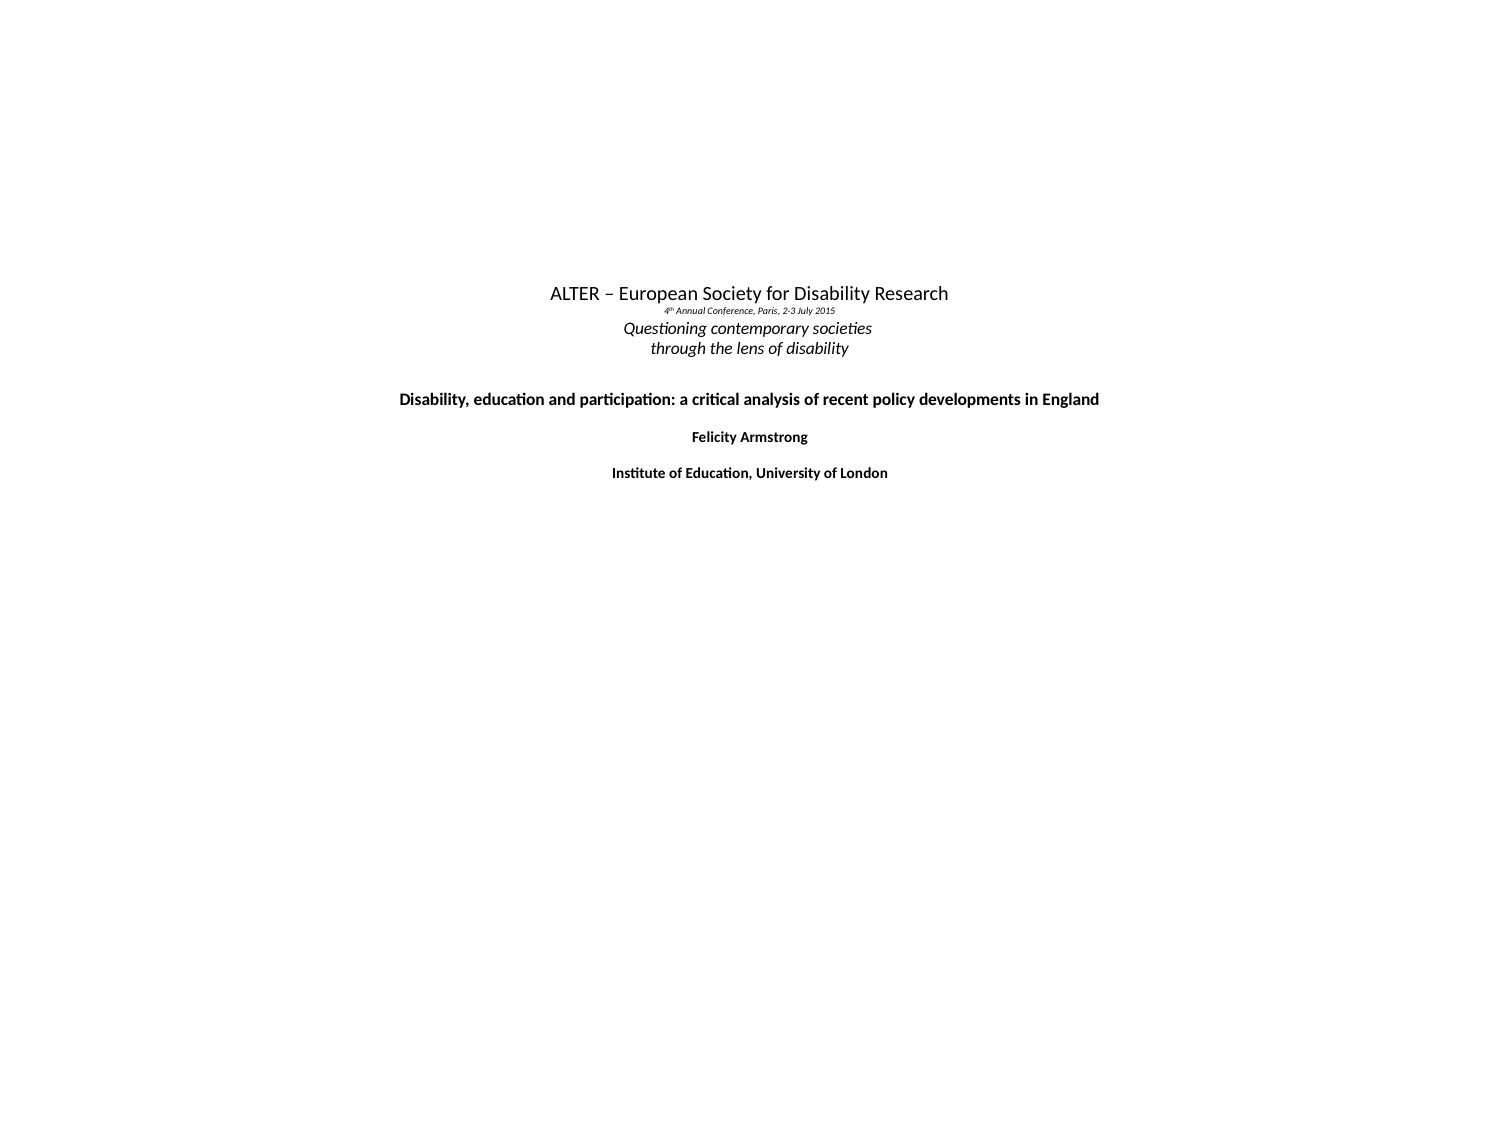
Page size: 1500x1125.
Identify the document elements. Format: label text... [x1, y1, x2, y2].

title ALTER – European Society for Disability Research 4th Annual Conference, Paris, 2-3 July 2015 Questioning contemporary societies through the lens of disability Disability, education and participation: a critical analysis of recent policy developments in England Felicity Armstrong Institute of Education, University of London [112, 125, 1388, 492]
